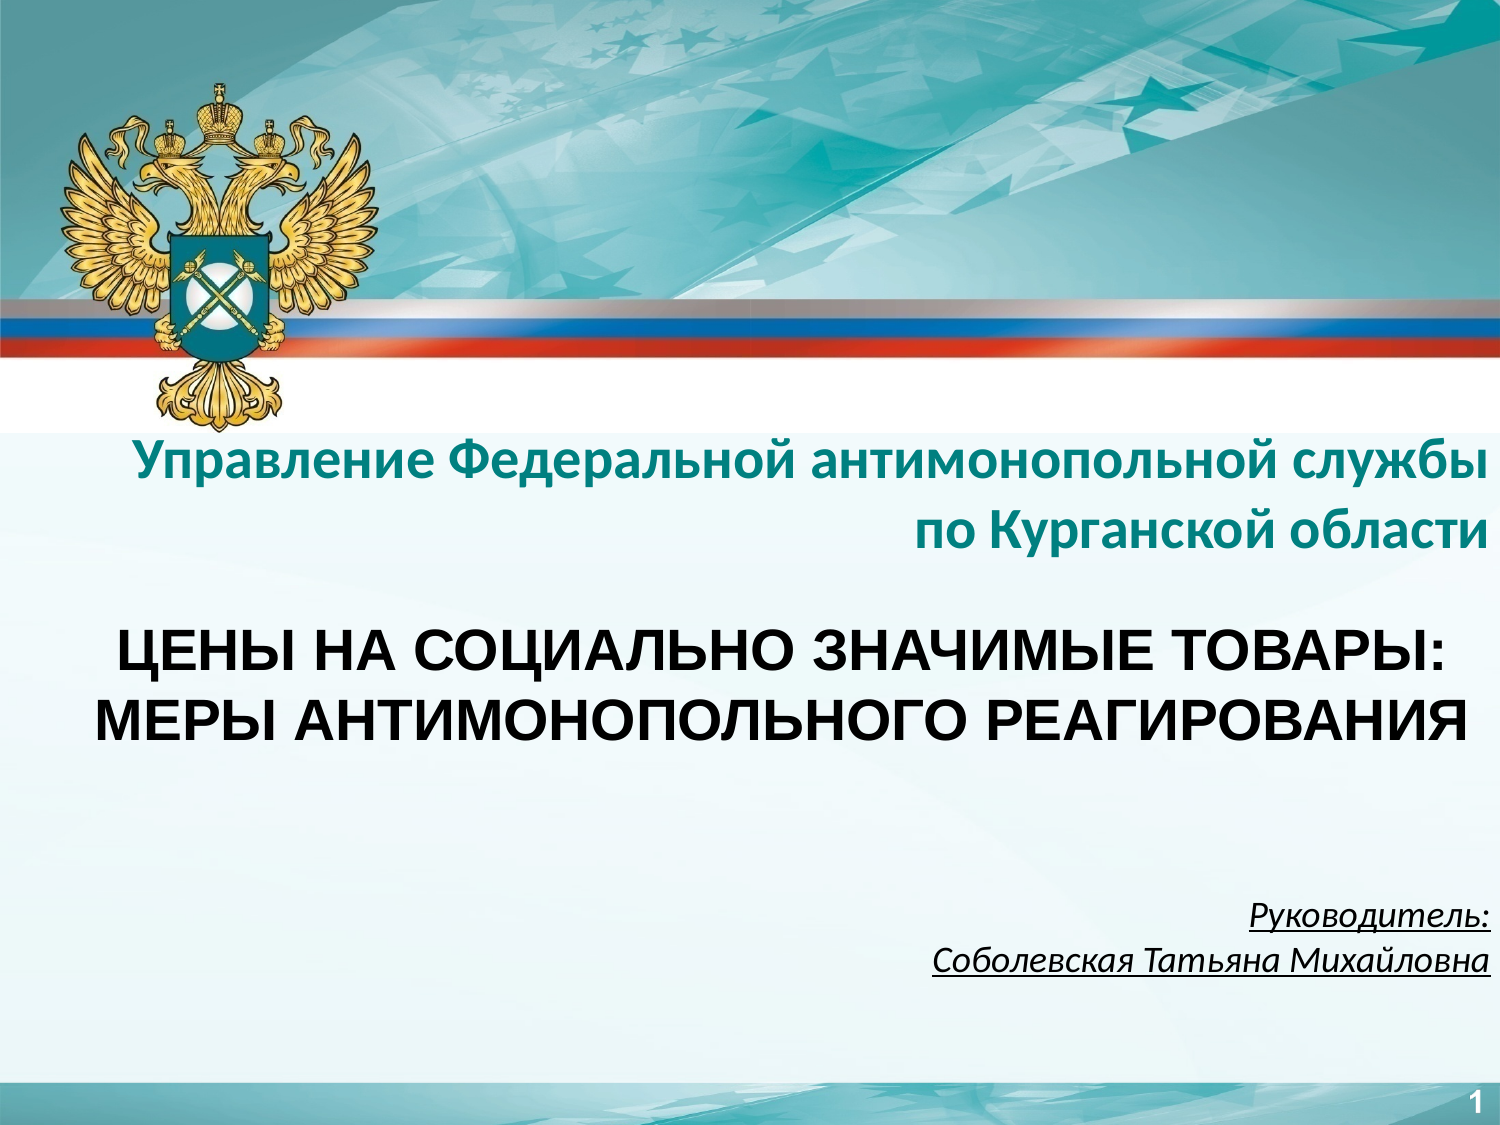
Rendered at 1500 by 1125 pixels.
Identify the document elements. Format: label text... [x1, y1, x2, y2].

text_box Управление Федеральной антимонопольной службы по Курганской области [105, 371, 1500, 604]
picture [0, 0, 1500, 1125]
text_box Руководитель: Соболевская Татьяна Михайловна [690, 810, 1500, 1059]
text_box ЦЕНЫ НА СОЦИАЛЬНО ЗНАЧИМЫЕ ТОВАРЫ: МЕРЫ АНТИМОНОПОЛЬНОГО РЕАГИРОВАНИЯ [29, 604, 1500, 760]
